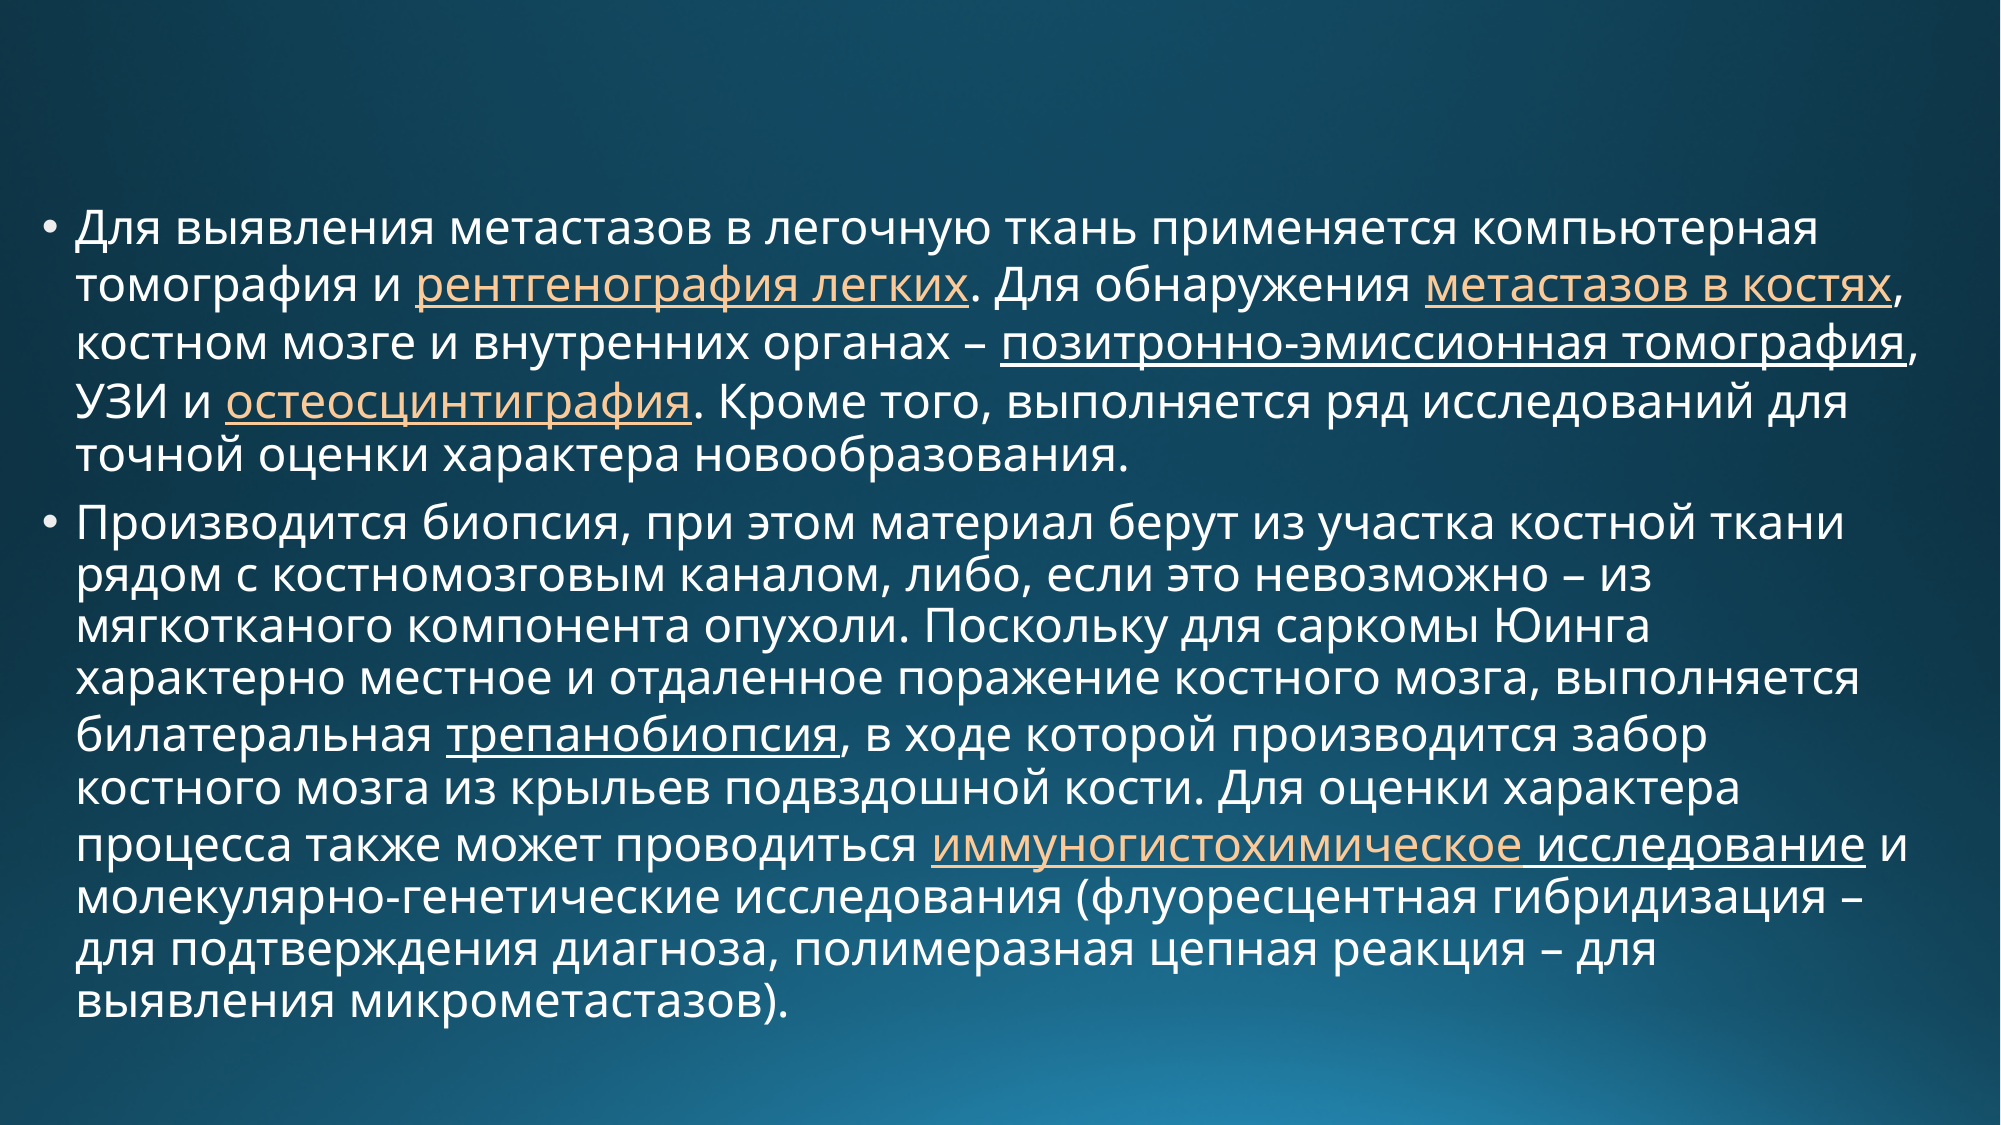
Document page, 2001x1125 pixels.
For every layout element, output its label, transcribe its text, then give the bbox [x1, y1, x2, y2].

list Для выявления метастазов в легочную ткань применяется компьютерная томография и рентгенография легких. Для обнаружения метастазов в костях, костном мозге и внутренних органах – позитронно-эмиссионная томография, УЗИ и остеосцинтиграфия. Кроме того, выполняется ряд исследований для точной оценки характера новообразования. Производится биопсия, при этом материал берут из участка костной ткани рядом с костномозговым каналом, либо, если это невозможно – из мягкотканого компонента опухоли. Поскольку для саркомы Юинга характерно местное и отдаленное поражение костного мозга, выполняется билатеральная трепанобиопсия, в ходе которой производится забор костного мозга из крыльев подвздошной кости. Для оценки характера процесса также может проводиться иммуногистохимическое исследование и молекулярно-генетические исследования (флуоресцентная гибридизация – для подтверждения диагноза, полимеразная цепная реакция – для выявления микрометастазов). [26, 195, 1937, 1080]
picture [0, 0, 2001, 1125]
